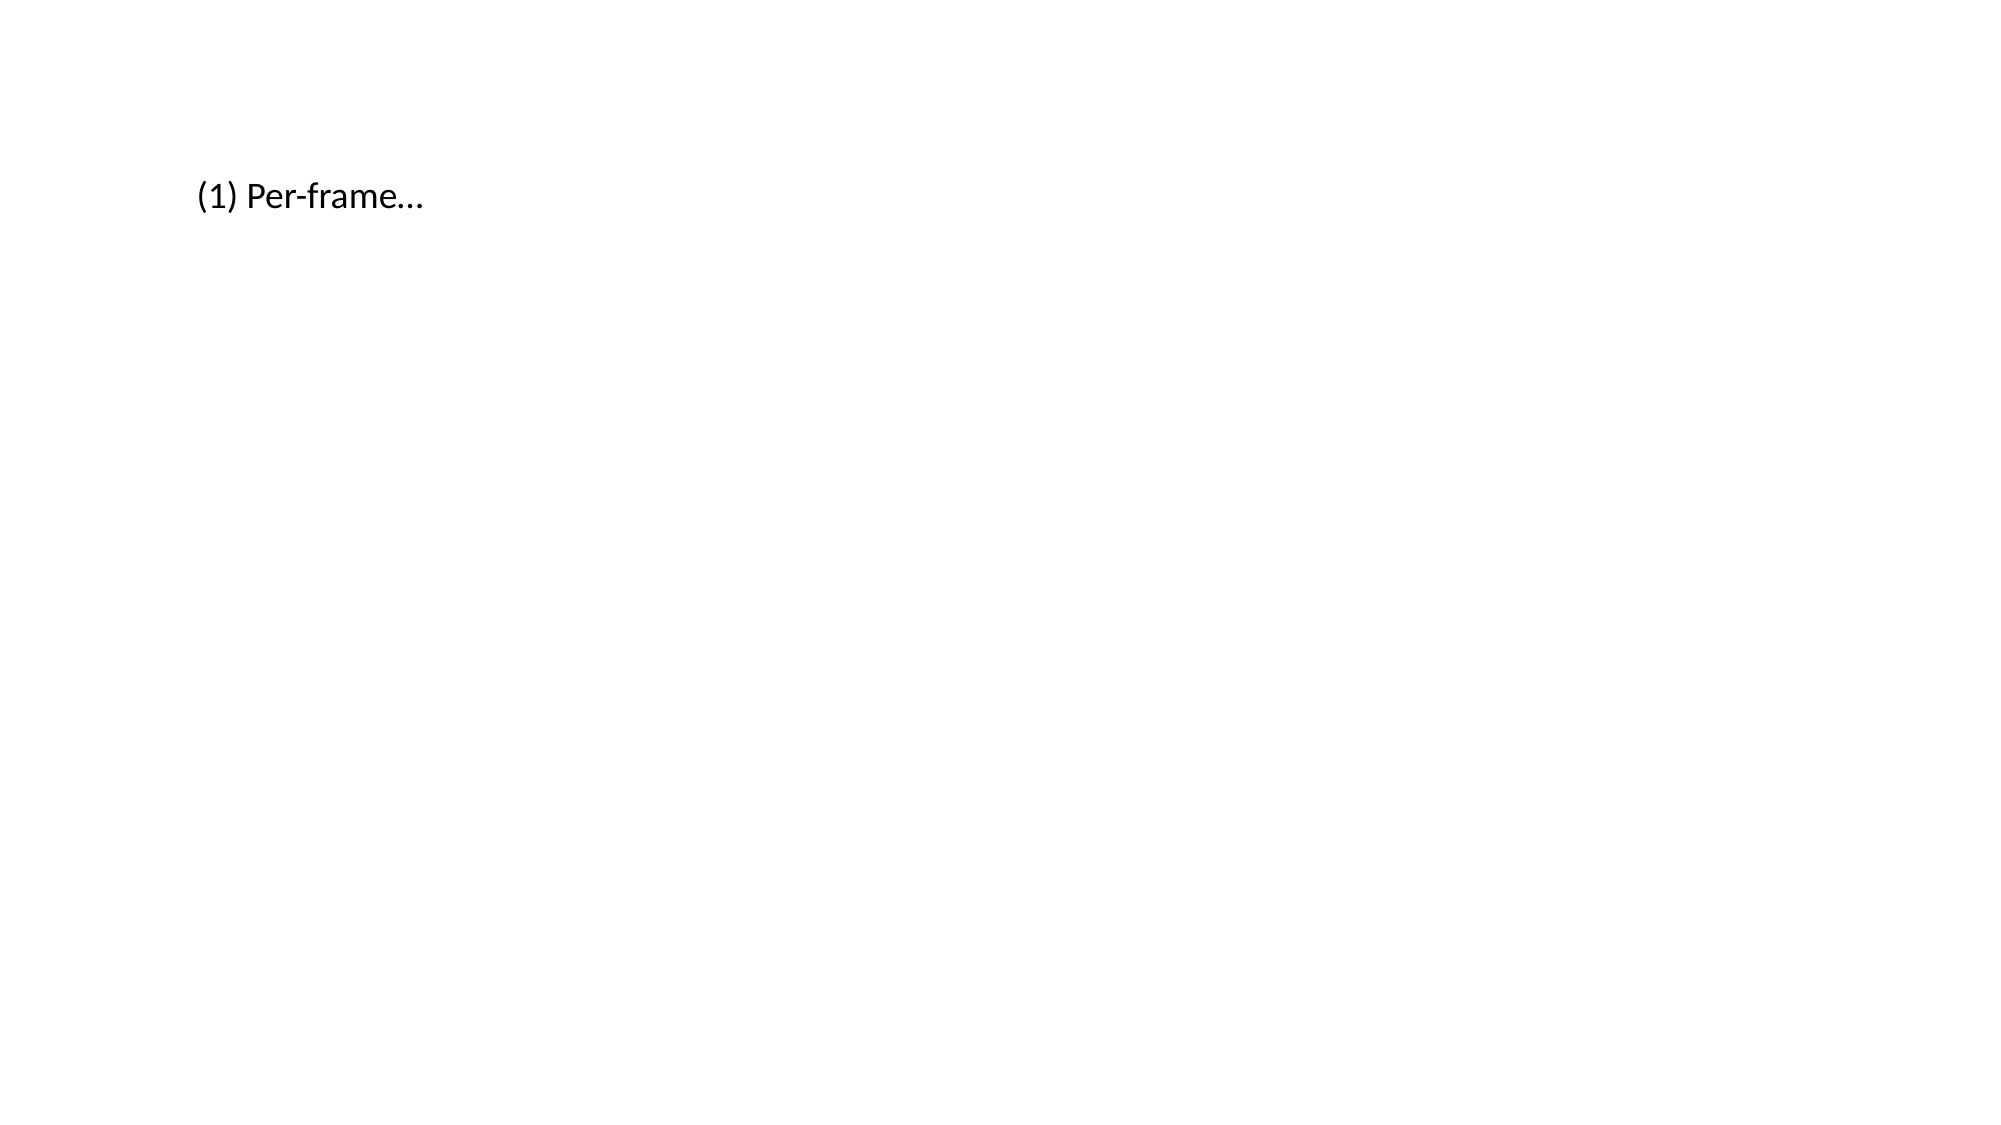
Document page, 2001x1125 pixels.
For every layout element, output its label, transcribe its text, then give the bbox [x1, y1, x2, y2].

text_box (1) Per-frame… [181, 163, 564, 224]
